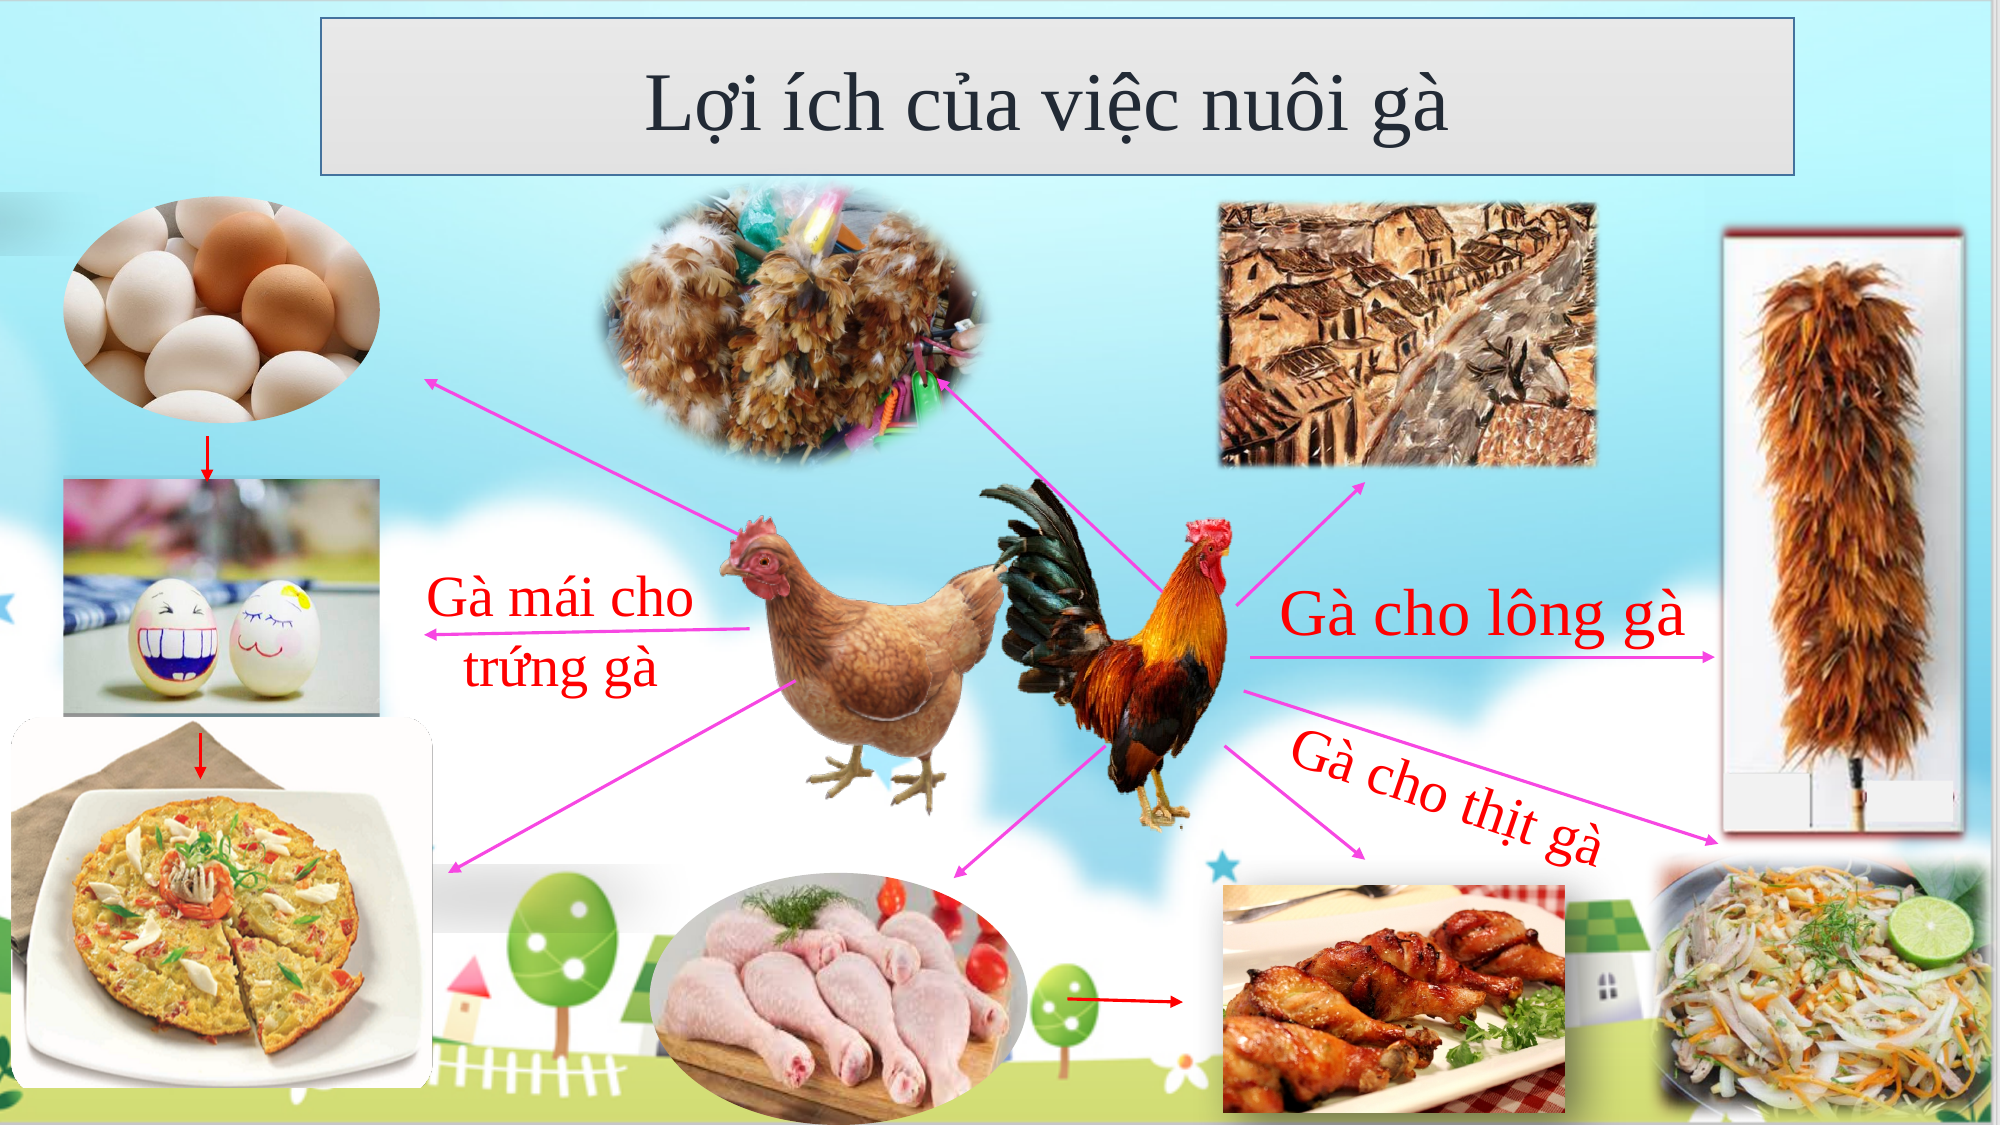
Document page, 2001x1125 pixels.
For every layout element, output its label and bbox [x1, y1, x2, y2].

text_box [424, 378, 739, 535]
text_box [1224, 745, 1366, 860]
text_box [1723, 773, 1954, 829]
text_box [1326, 482, 1366, 606]
text_box [936, 378, 1168, 440]
text_box [953, 836, 1106, 879]
text_box [1067, 998, 1183, 1003]
text_box [1326, 690, 1719, 844]
text_box [424, 628, 750, 635]
picture [0, 0, 2000, 1125]
text_box [447, 680, 796, 873]
